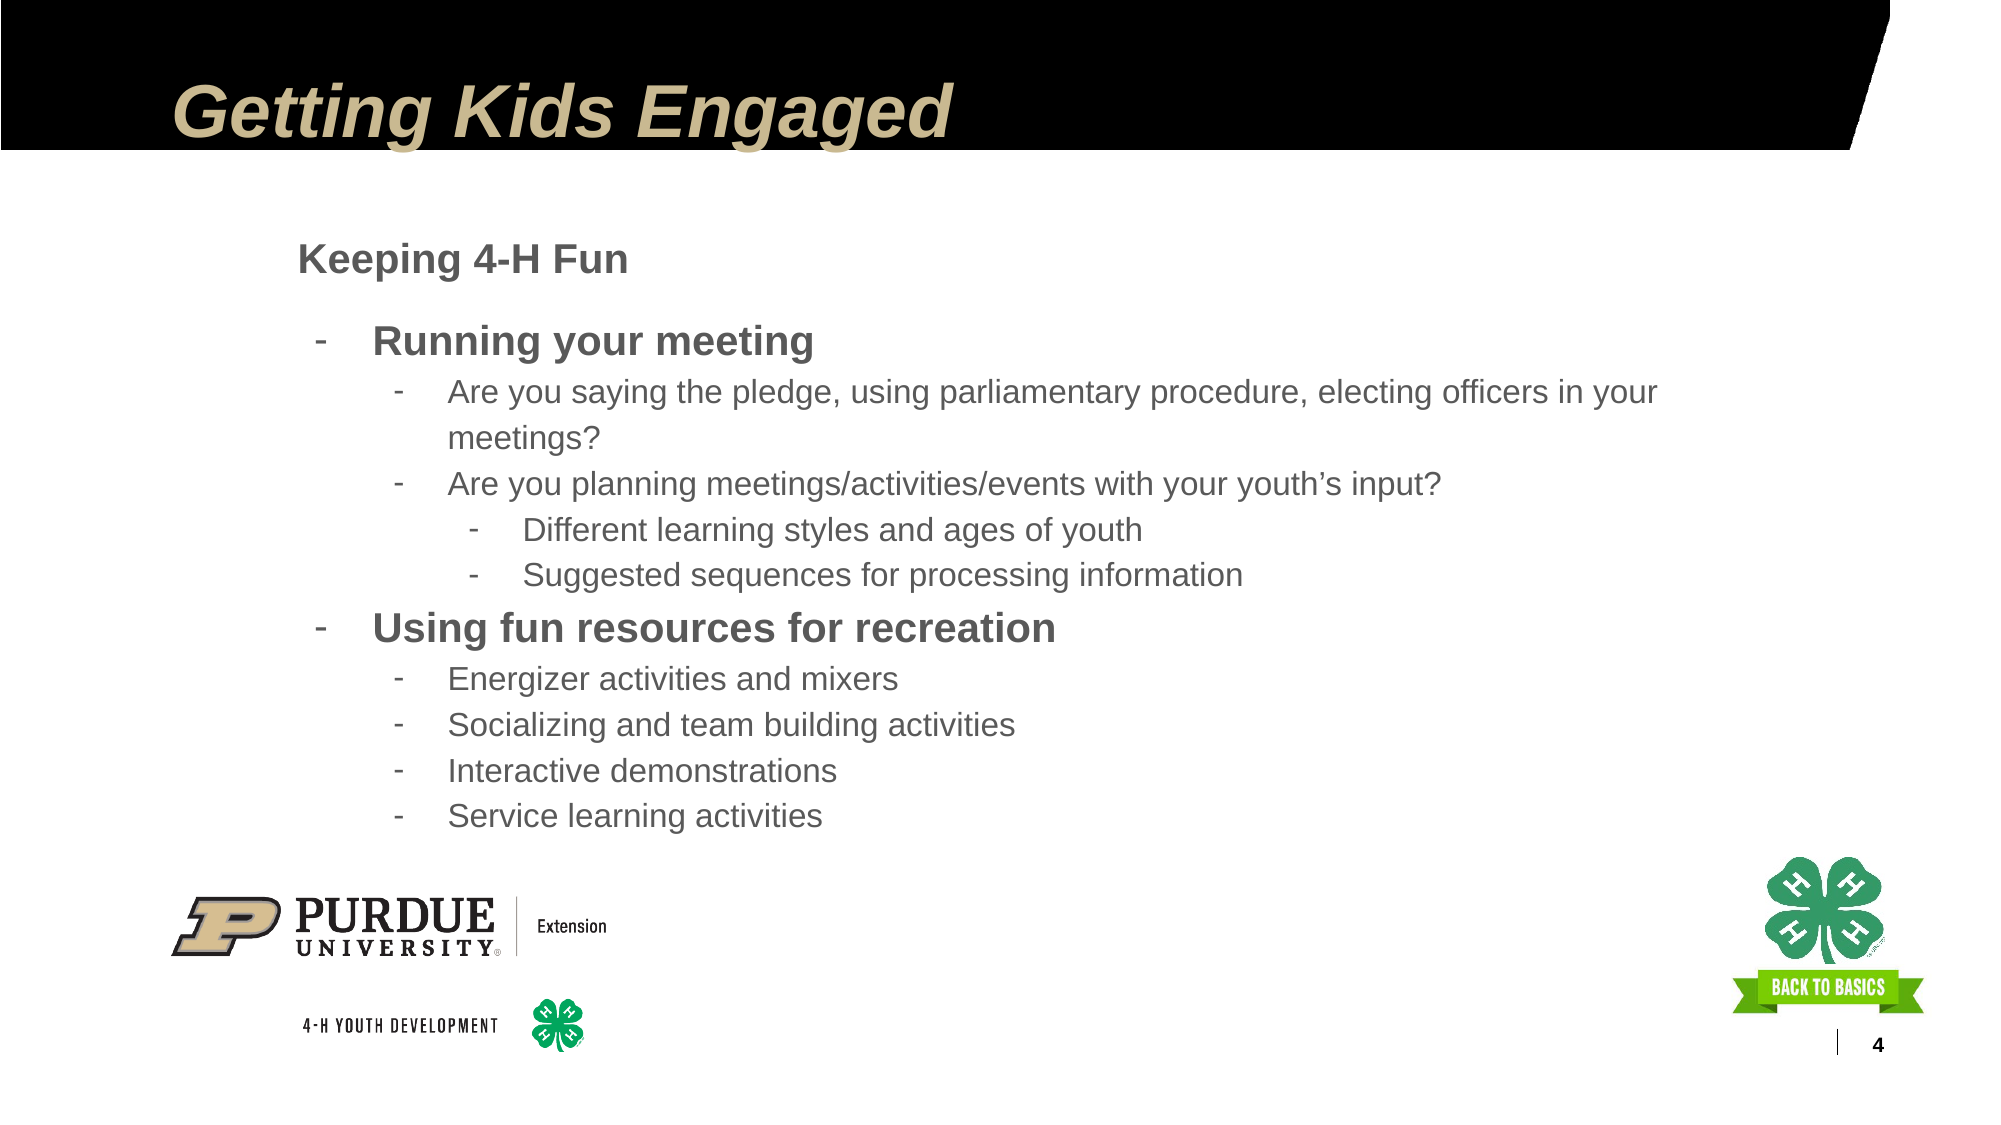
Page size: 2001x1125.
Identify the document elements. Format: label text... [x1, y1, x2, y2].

slide_number 4 [1838, 1013, 1919, 1074]
picture [171, 894, 647, 1052]
text_box Keeping 4-H Fun Running your meeting Are you saying the pledge, using parliamentary procedure, electing officers in your meetings? Are you planning meetings/activities/events with your youth’s input? Different learning styles and ages of youth Suggested sequences for processing information Using fun resources for recreation Energizer activities and mixers Socializing and team building activities Interactive demonstrations Service learning activities [282, 209, 1718, 850]
picture [1, 0, 1890, 150]
title Getting Kids Engaged [169, 70, 1689, 263]
picture [1722, 857, 1934, 1018]
